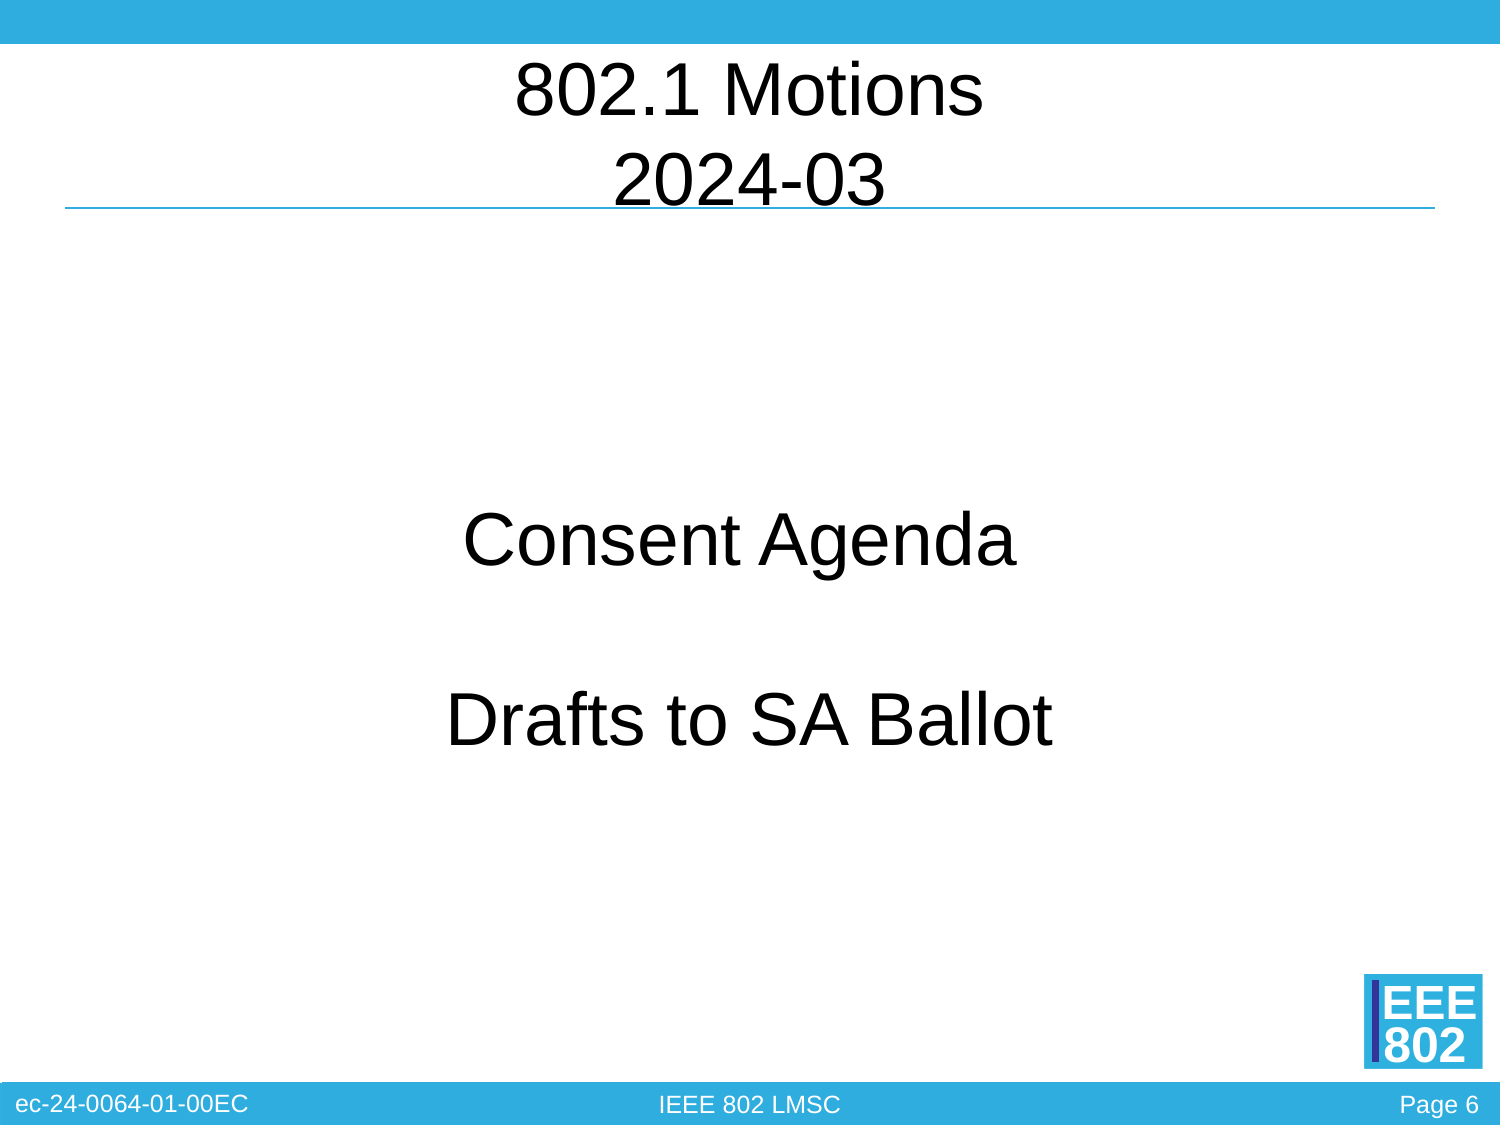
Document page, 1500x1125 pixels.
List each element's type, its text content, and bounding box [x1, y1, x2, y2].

title 802.1 Motions 2024-03 Consent Agenda Drafts to SA Ballot [112, 324, 1388, 567]
